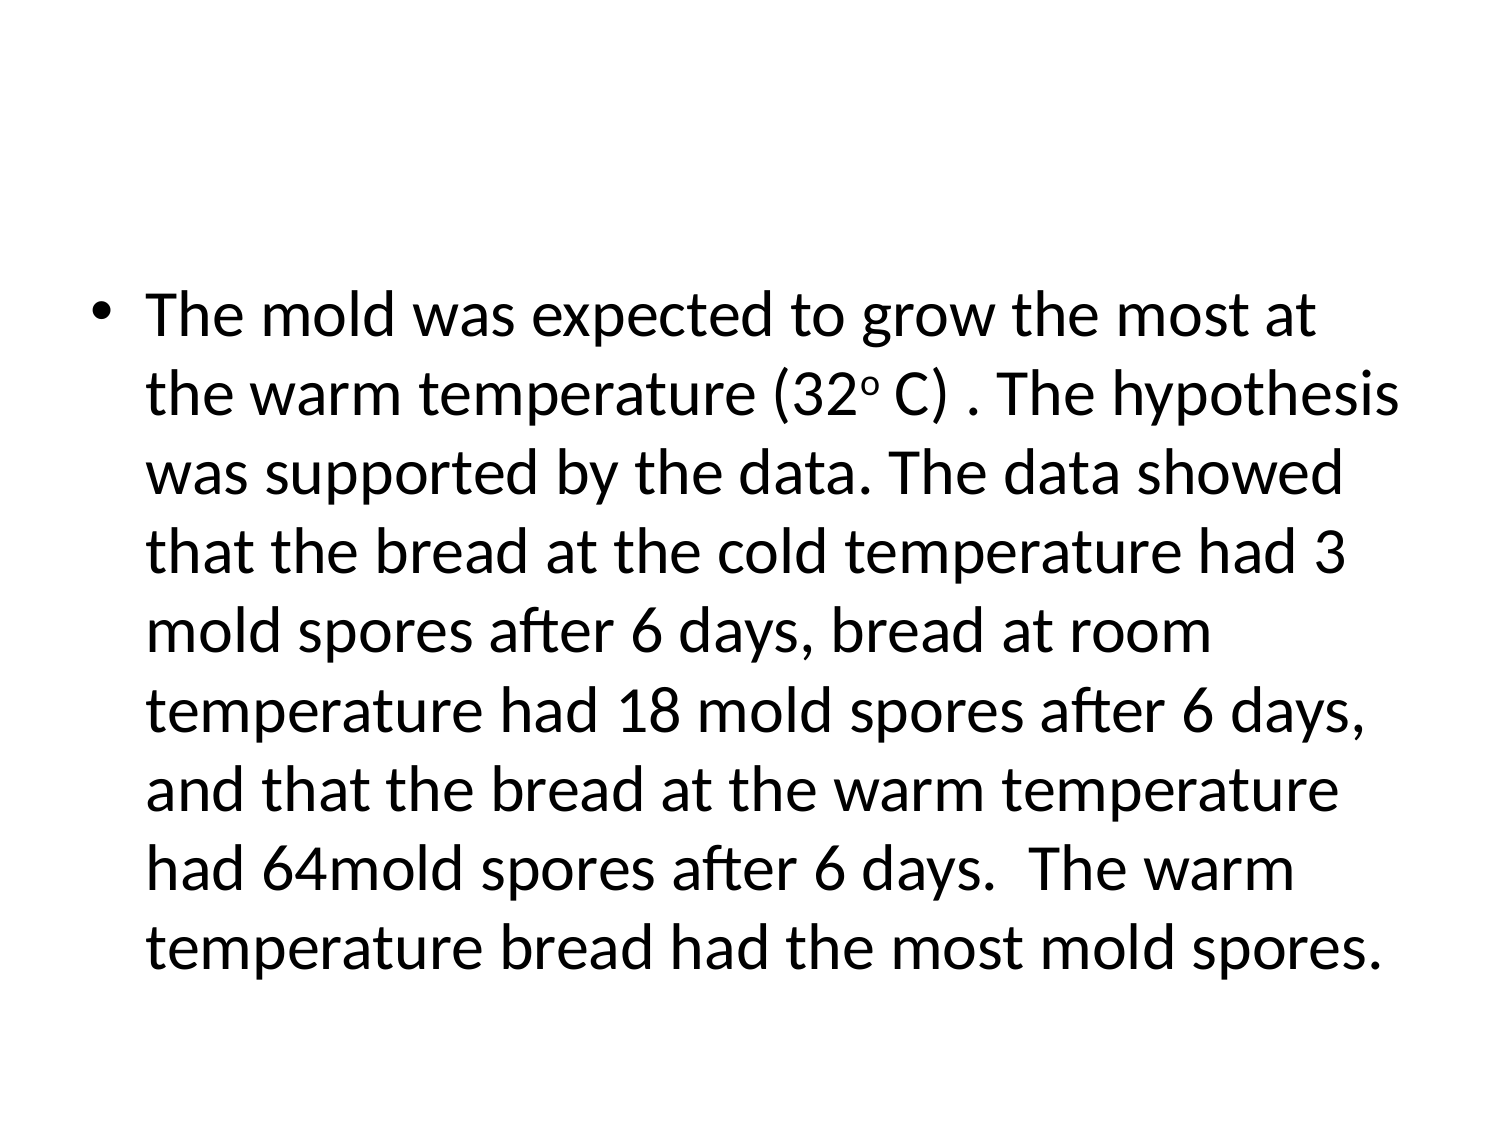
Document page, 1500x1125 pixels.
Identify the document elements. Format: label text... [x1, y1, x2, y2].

list The mold was expected to grow the most at the warm temperature (32o C) . The hypothesis was supported by the data. The data showed that the bread at the cold temperature had 3 mold spores after 6 days, bread at room temperature had 18 mold spores after 6 days, and that the bread at the warm temperature had 64mold spores after 6 days. The warm temperature bread had the most mold spores. [75, 262, 1425, 1005]
